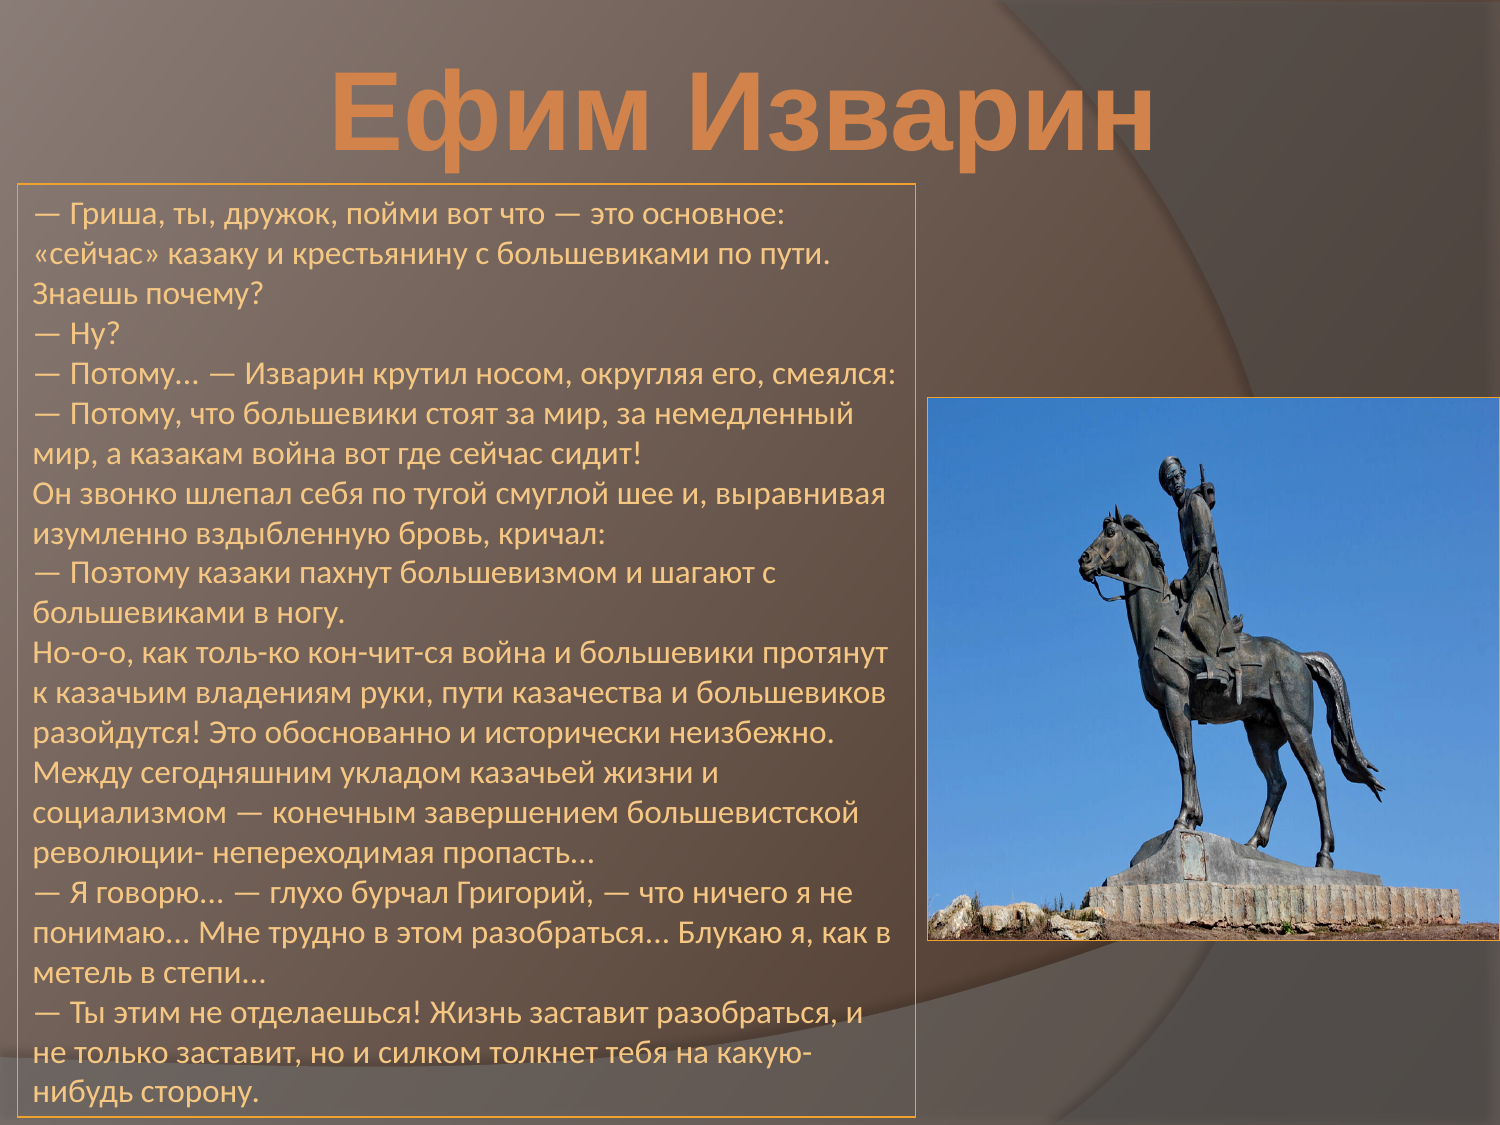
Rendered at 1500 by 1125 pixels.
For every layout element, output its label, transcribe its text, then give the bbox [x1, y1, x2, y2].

text_box Ефим Изварин [100, 30, 1388, 181]
picture [926, 396, 1500, 941]
text_box — Гриша, ты, дружок, пойми вот что — это основное: «сейчас» казаку и крестьянину с большевиками по пути. Знаешь почему? — Ну? — Потому... — Изварин крутил носом, округляя его, смеялся: — Потому, что большевики стоят за мир, за немедленный мир, а казакам война вот где сейчас сидит! Он звонко шлепал себя по тугой смуглой шее и, выравнивая изумленно вздыбленную бровь, кричал: — Поэтому казаки пахнут большевизмом и шагают с большевиками в ногу. Но-о-о, как толь-ко кон-чит-ся война и большевики протянут к казачьим владениям руки, пути казачества и большевиков разойдутся! Это обоснованно и исторически неизбежно. Между сегодняшним укладом казачьей жизни и социализмом — конечным завершением большевистской революции- непереходимая пропасть... — Я говорю... — глухо бурчал Григорий, — что ничего я не понимаю... Мне трудно в этом разобраться... Блукаю я, как в метель в степи... — Ты этим не отделаешься! Жизнь заставит разобраться, и не только заставит, но и силком толкнет тебя на какую-нибудь сторону. [17, 183, 916, 1117]
